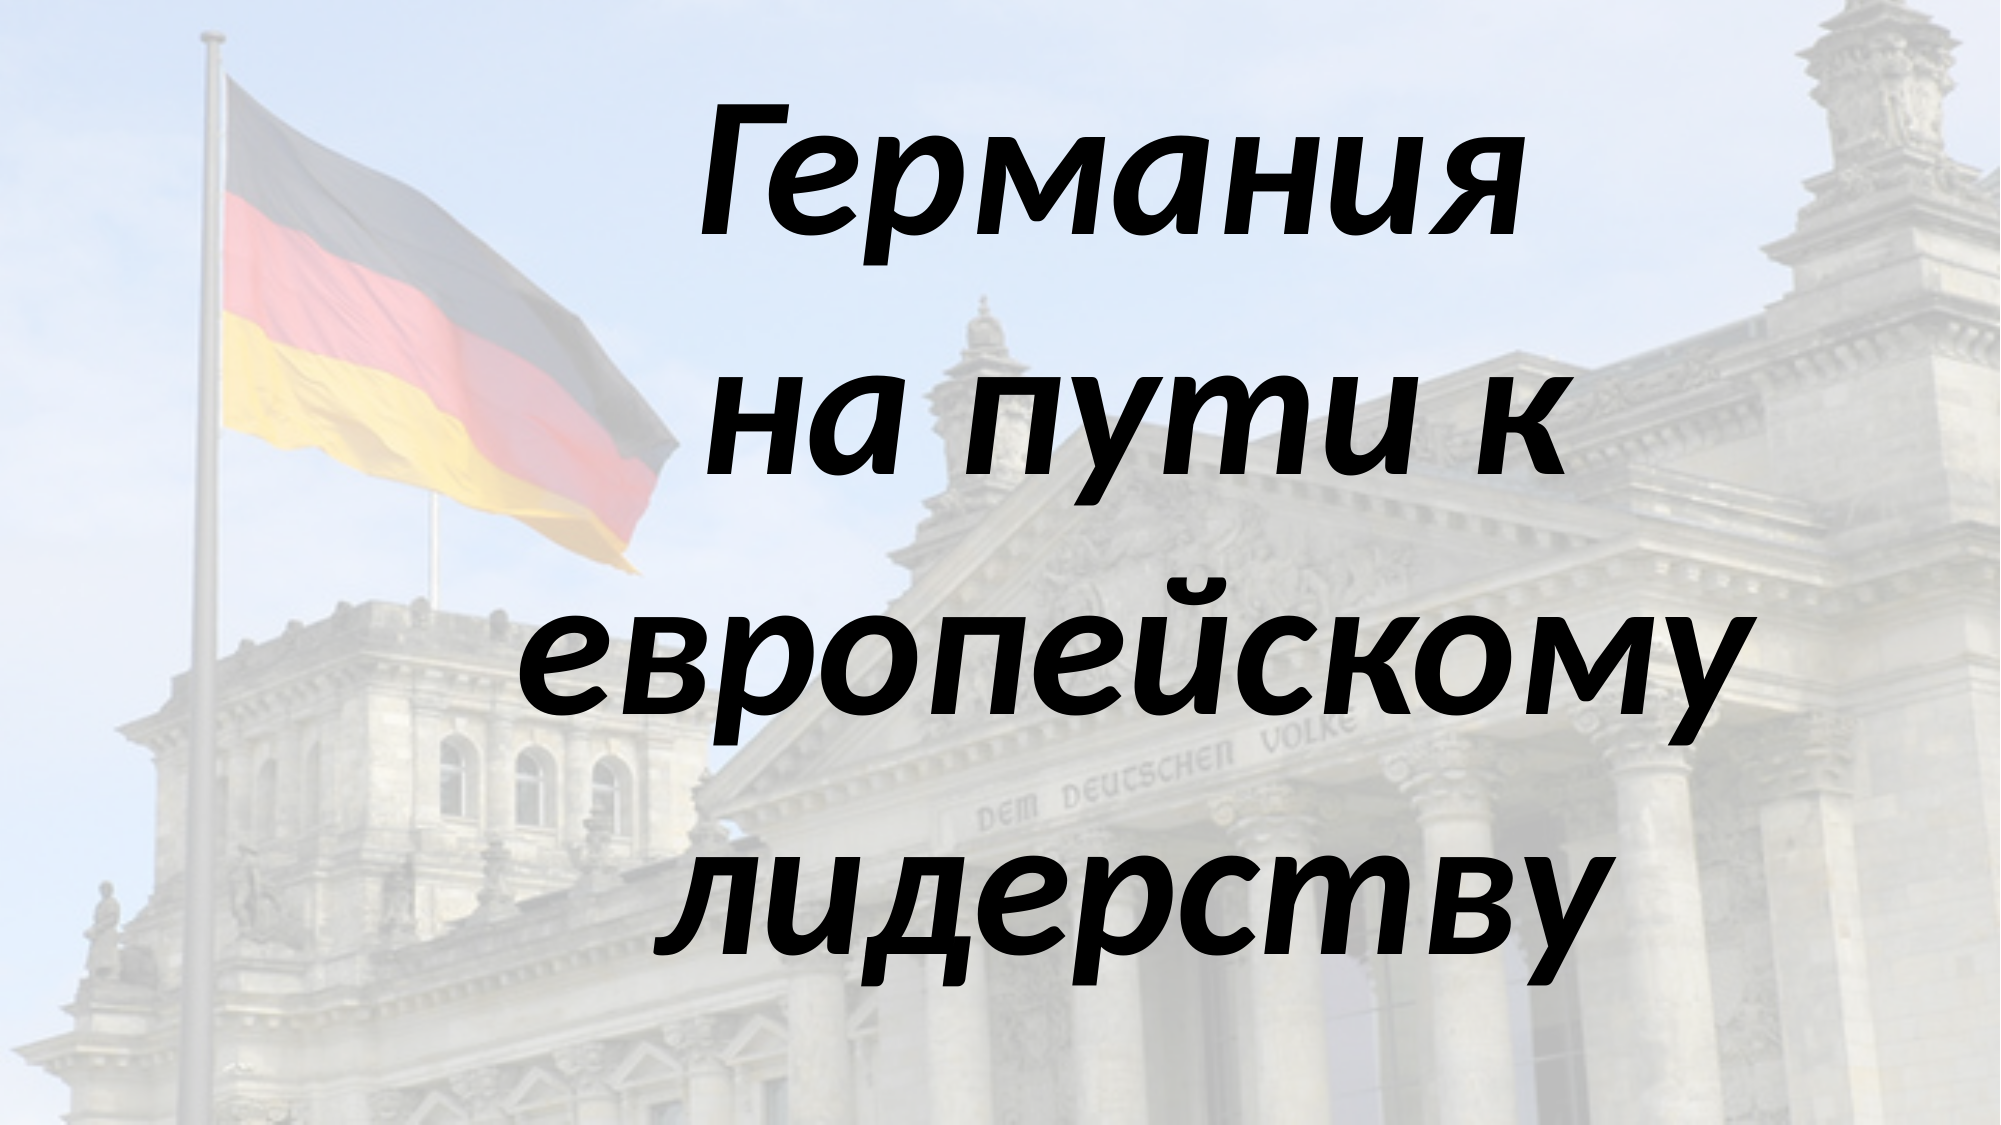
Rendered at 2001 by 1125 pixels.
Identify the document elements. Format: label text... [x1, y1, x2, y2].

text_box Германия на пути к европейскому лидерству [184, 27, 2000, 1002]
